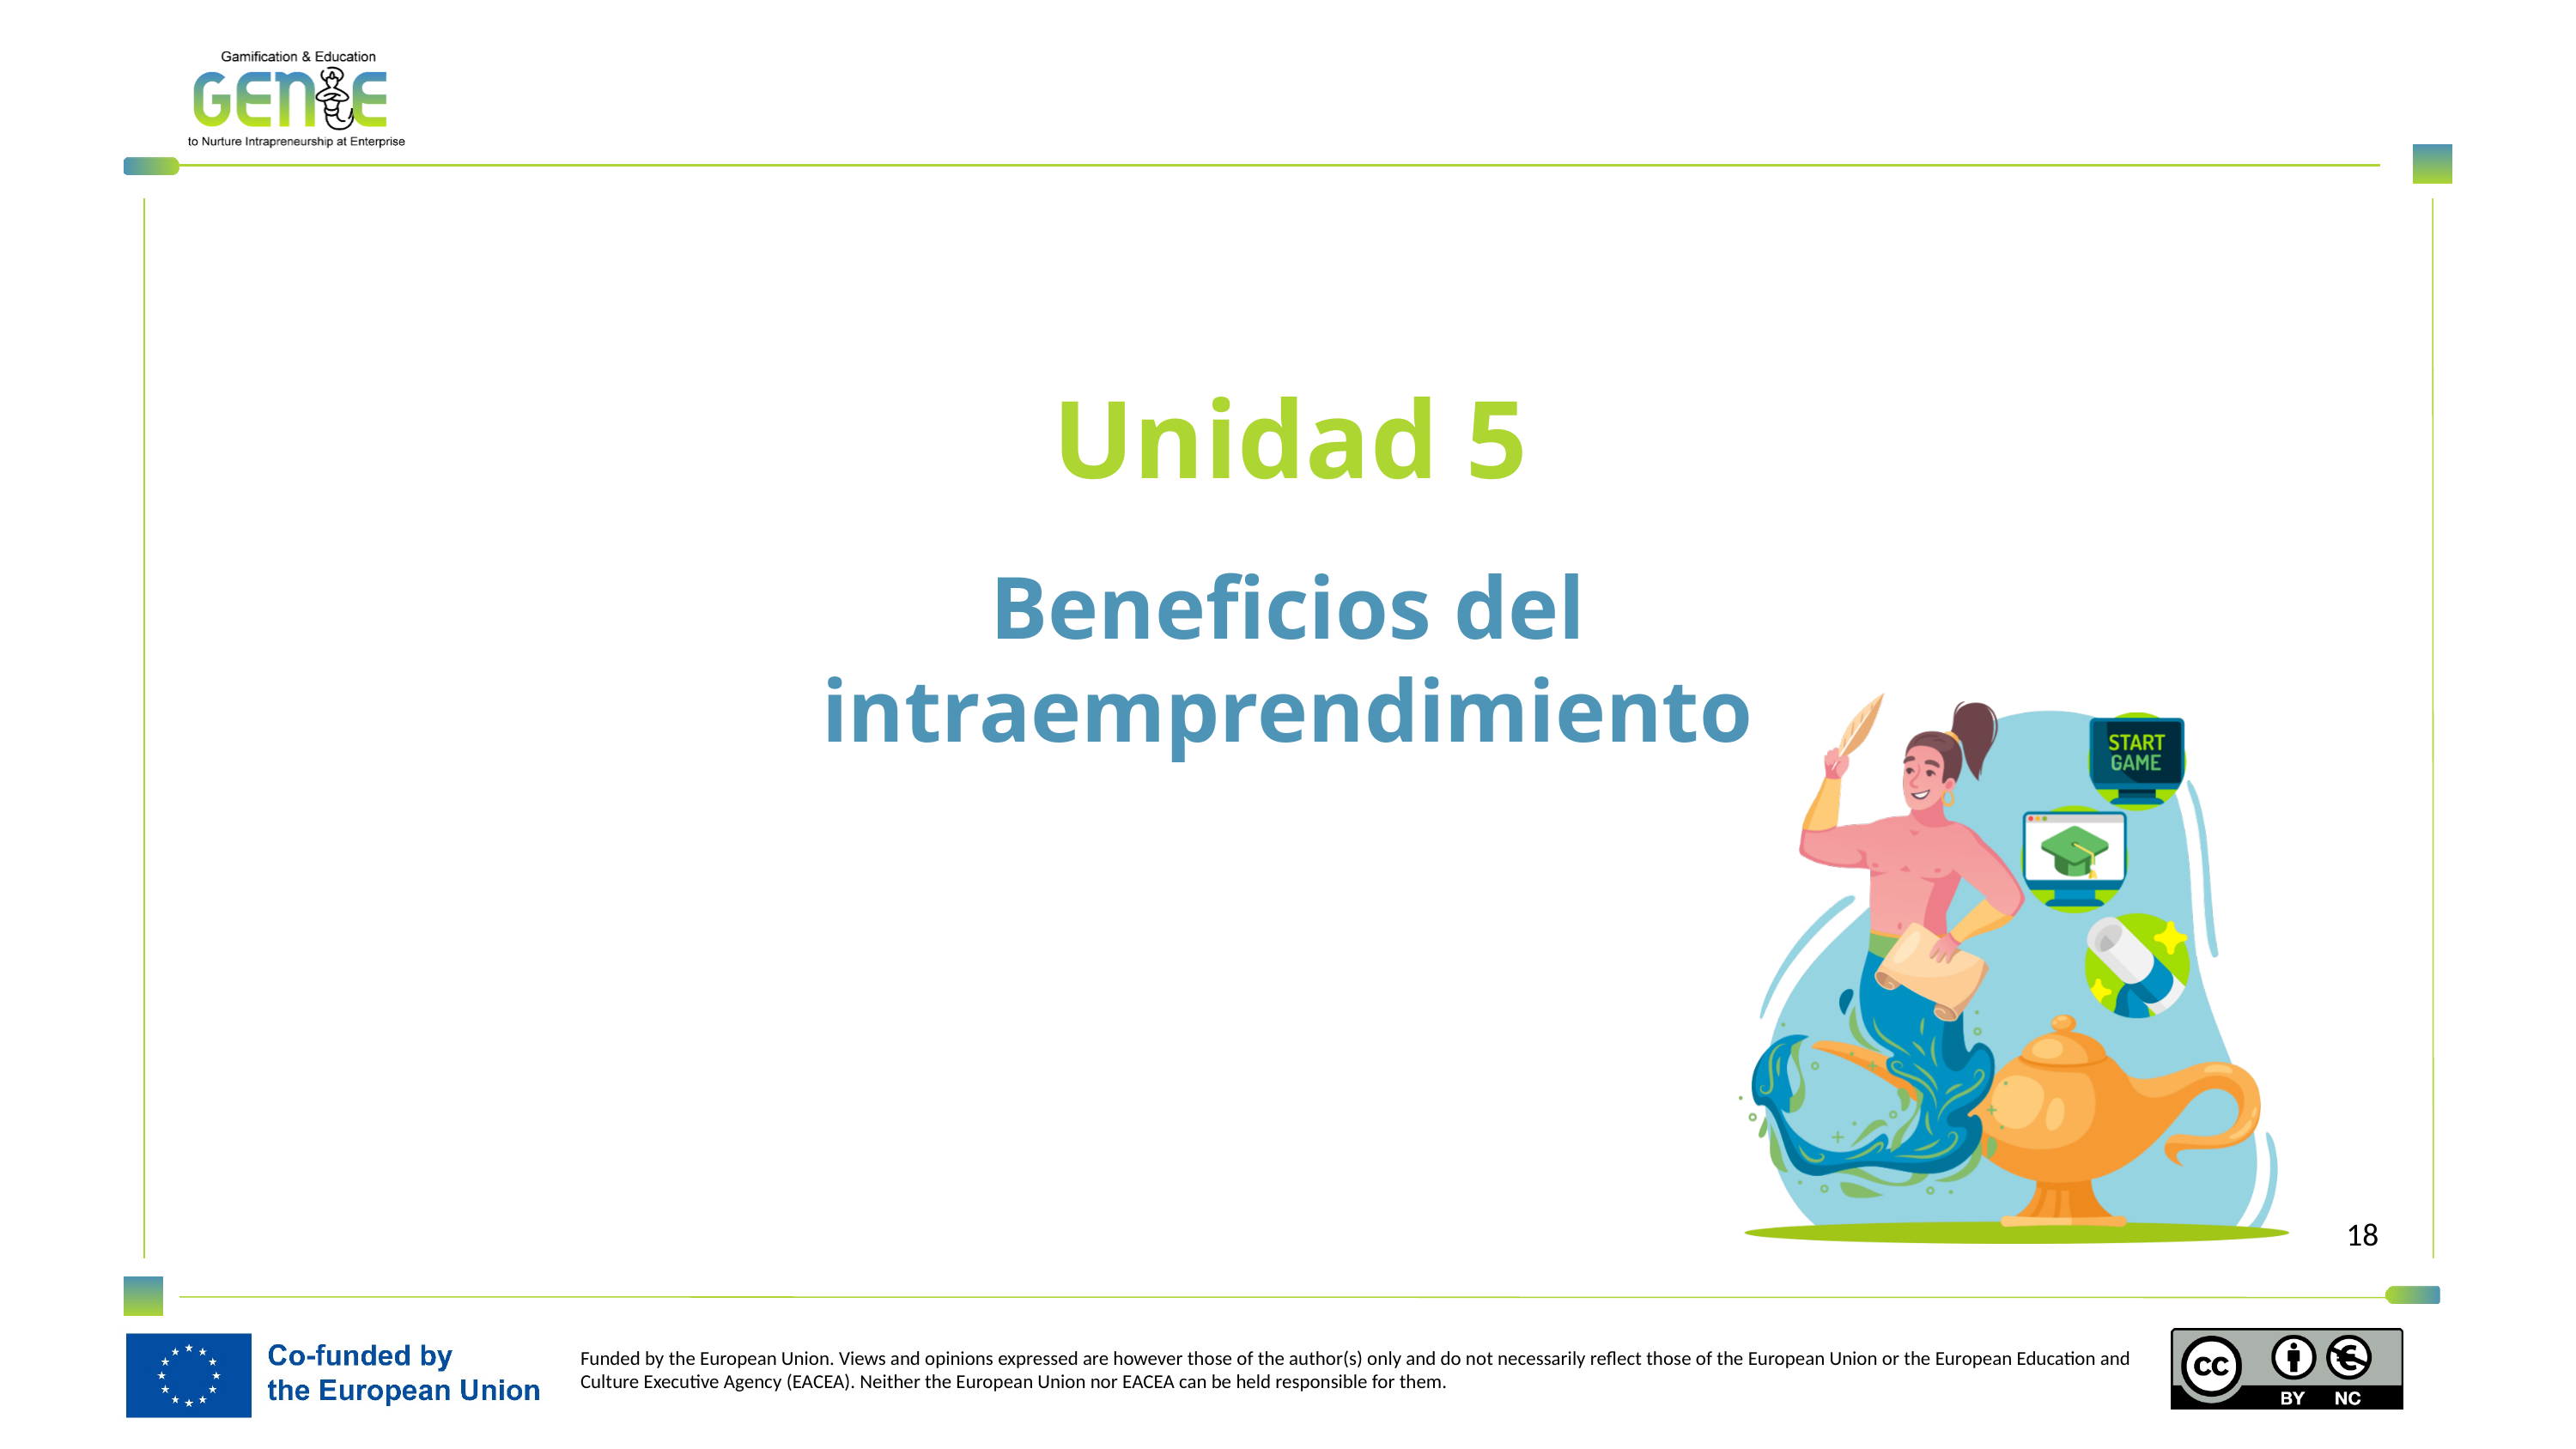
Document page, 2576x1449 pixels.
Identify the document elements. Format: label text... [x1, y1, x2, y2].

text_box Unidad 5 [182, 365, 2399, 508]
picture [2385, 1286, 2440, 1304]
picture [111, 1328, 562, 1423]
picture [124, 1276, 163, 1316]
picture [124, 157, 179, 175]
picture [1738, 692, 2290, 1244]
text_box Beneficios del intraemprendimiento [643, 547, 1932, 769]
picture [2413, 144, 2452, 184]
picture [182, 45, 408, 151]
picture [2171, 1328, 2403, 1410]
